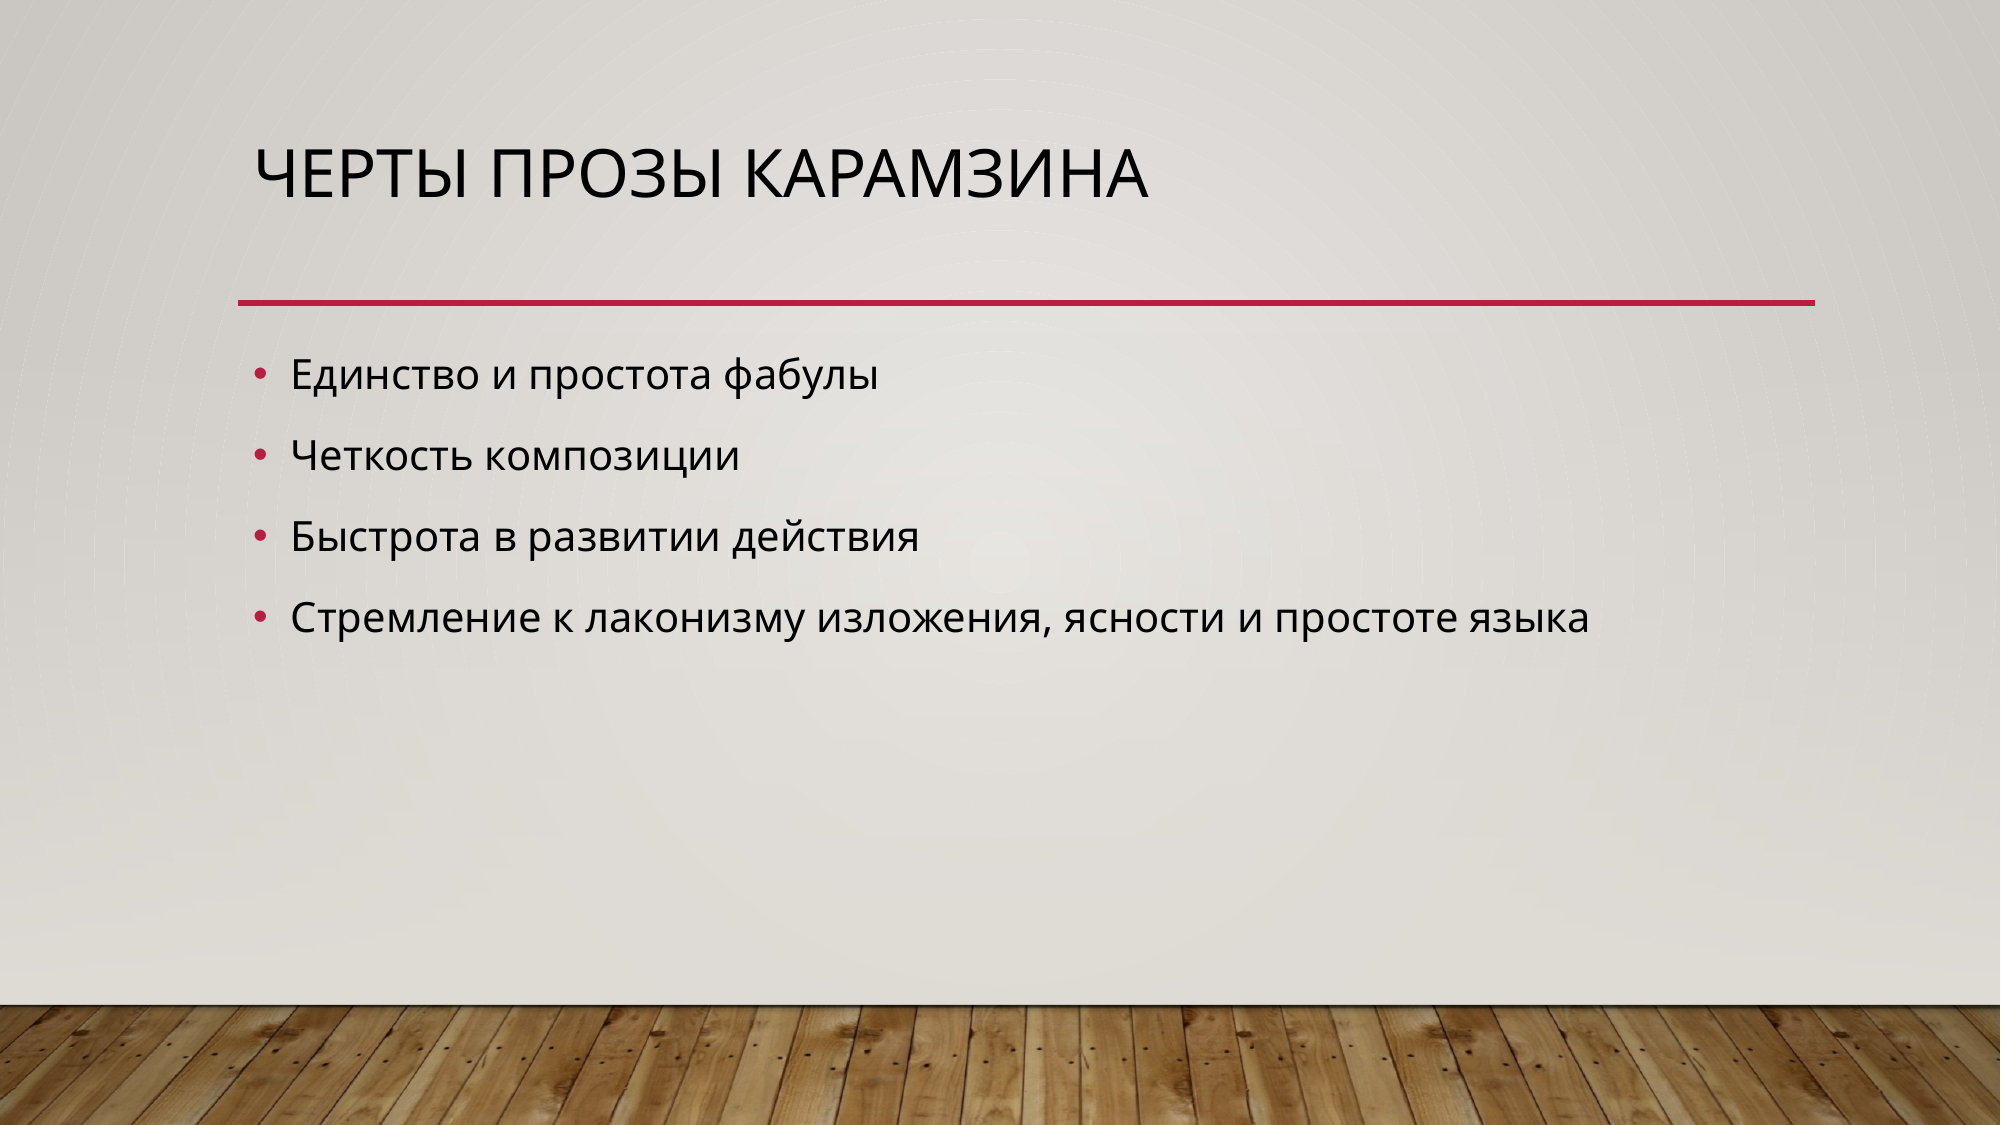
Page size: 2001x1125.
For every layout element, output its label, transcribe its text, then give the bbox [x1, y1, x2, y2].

title Черты прозы Карамзина [238, 131, 1814, 305]
picture [0, 1005, 2000, 1125]
list Единство и простота фабулы Четкость композиции Быстрота в развитии действия Стремление к лаконизму изложения, ясности и простоте языка [238, 330, 1814, 897]
